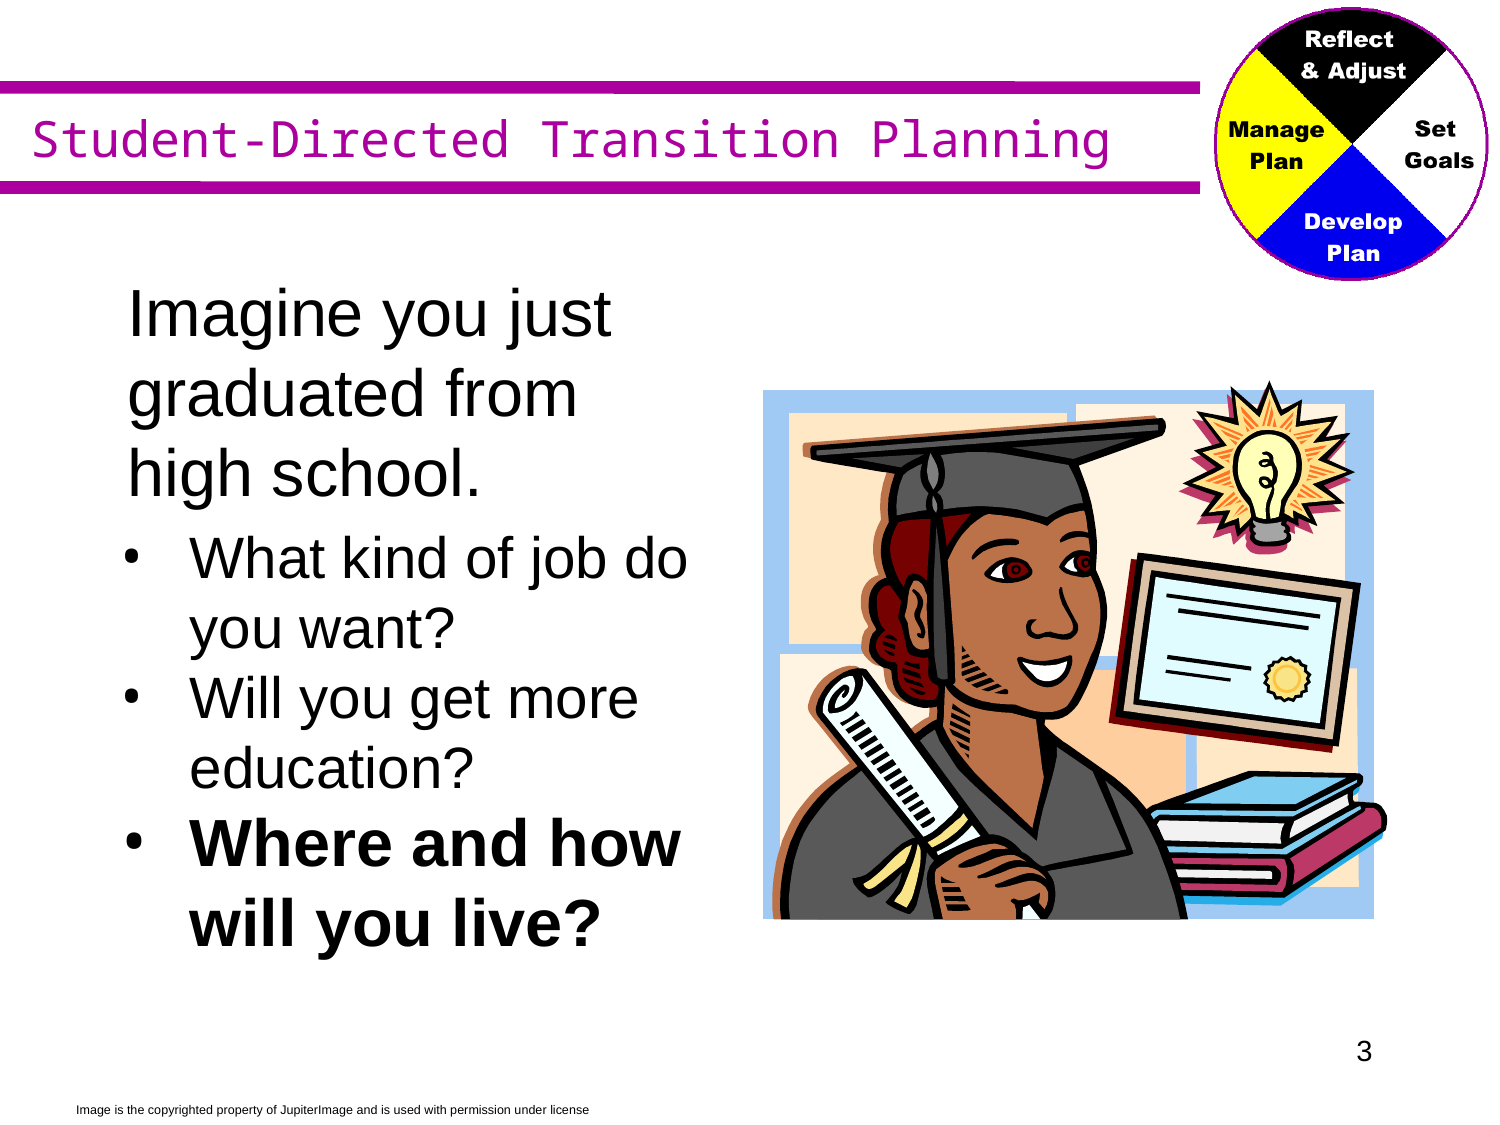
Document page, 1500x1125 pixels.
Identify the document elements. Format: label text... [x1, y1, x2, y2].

list Imagine you just graduated from high school. [112, 262, 738, 988]
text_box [762, 380, 1388, 920]
text_box What kind of job do you want? Will you get more education? Where and how will you live? [99, 512, 713, 967]
picture [1199, 0, 1500, 290]
slide_number 2 [1074, 1024, 1388, 1101]
text_box Image is the copyrighted property of JupiterImage and is used with permission under license [61, 1094, 608, 1125]
